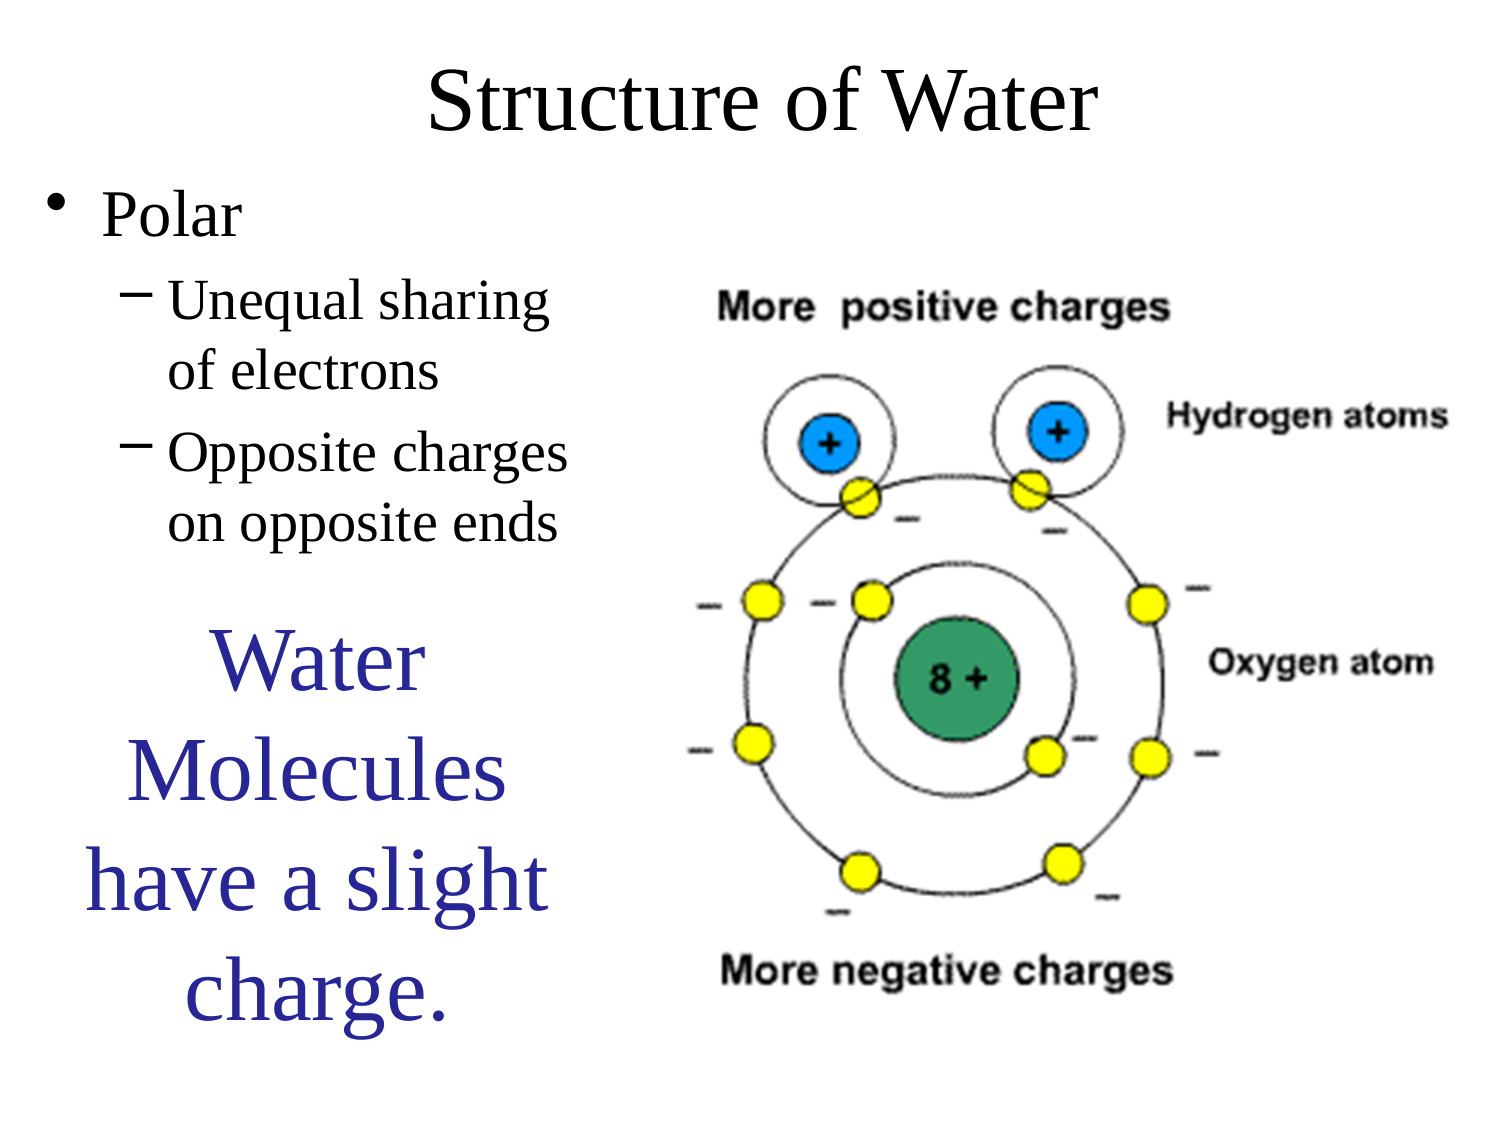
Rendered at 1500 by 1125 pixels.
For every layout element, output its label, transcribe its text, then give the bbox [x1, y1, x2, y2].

picture [647, 212, 1492, 1063]
list Polar Unequal sharing of electrons Opposite charges on opposite ends [30, 162, 625, 775]
title Structure of Water [87, 0, 1438, 188]
text_box Water Molecules have a slight charge. [24, 687, 611, 950]
